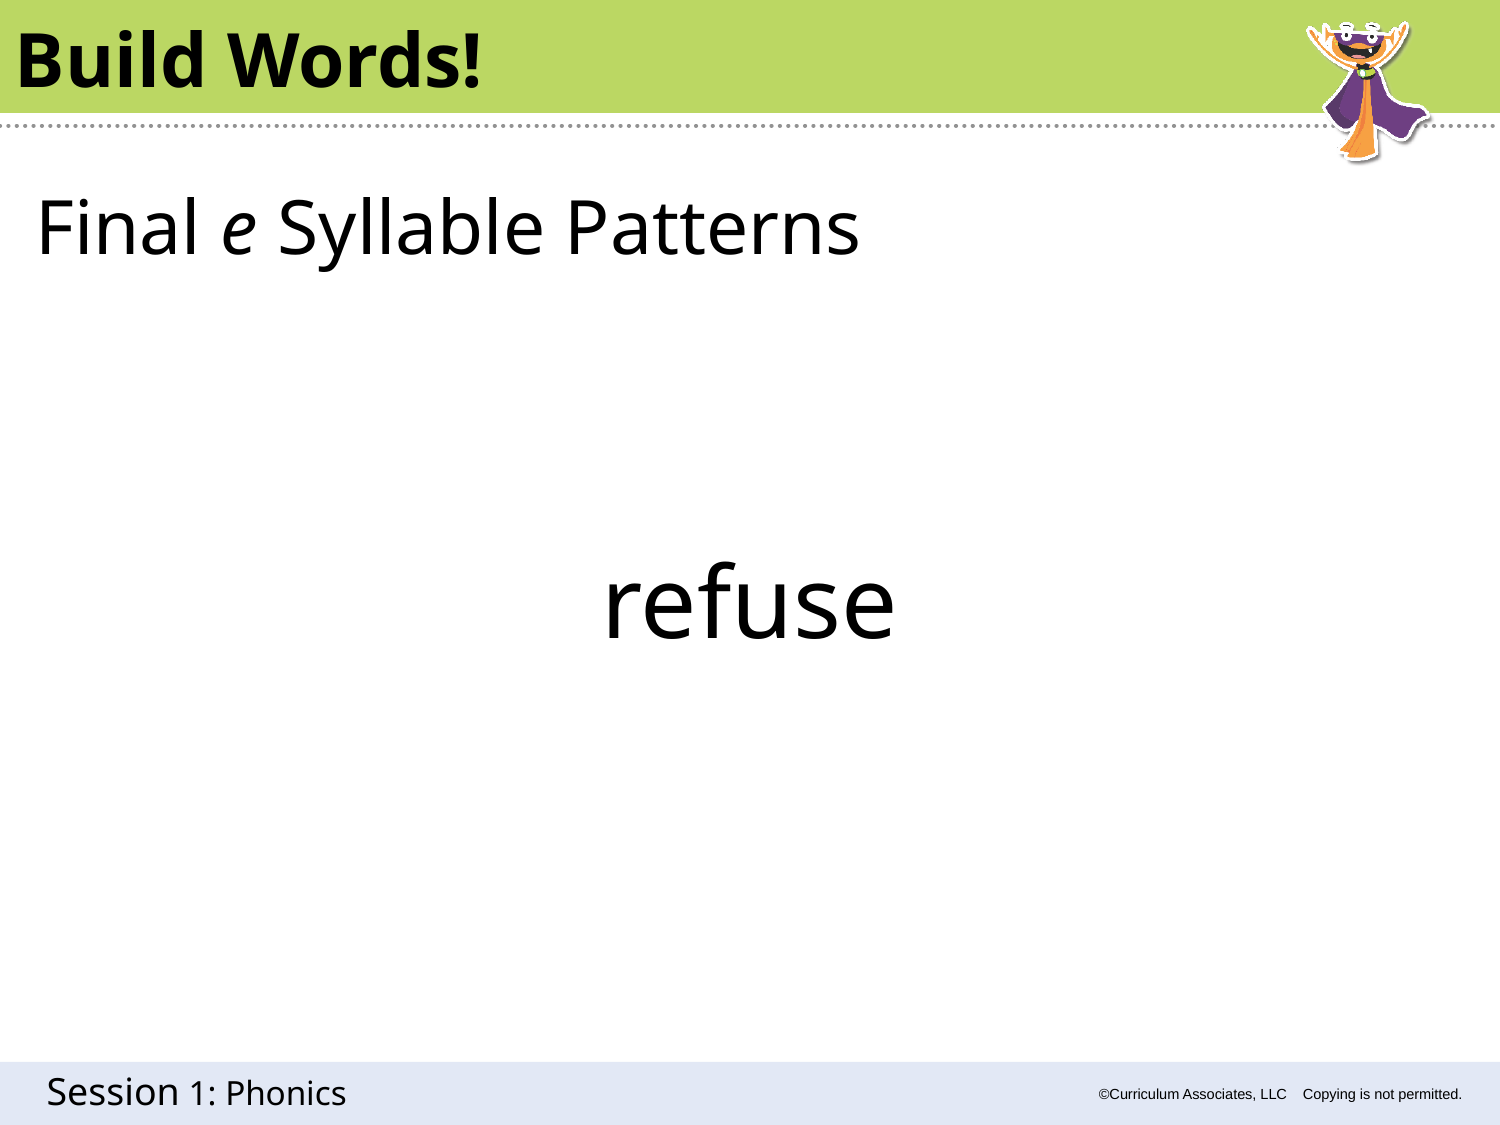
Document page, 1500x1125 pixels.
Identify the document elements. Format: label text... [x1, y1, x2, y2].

list Build Words! [0, 0, 1425, 128]
picture [1287, 12, 1442, 166]
list refuse [525, 531, 975, 682]
list Final e Syllable Patterns [20, 166, 1445, 294]
list 1: Phonics [173, 1069, 1054, 1124]
